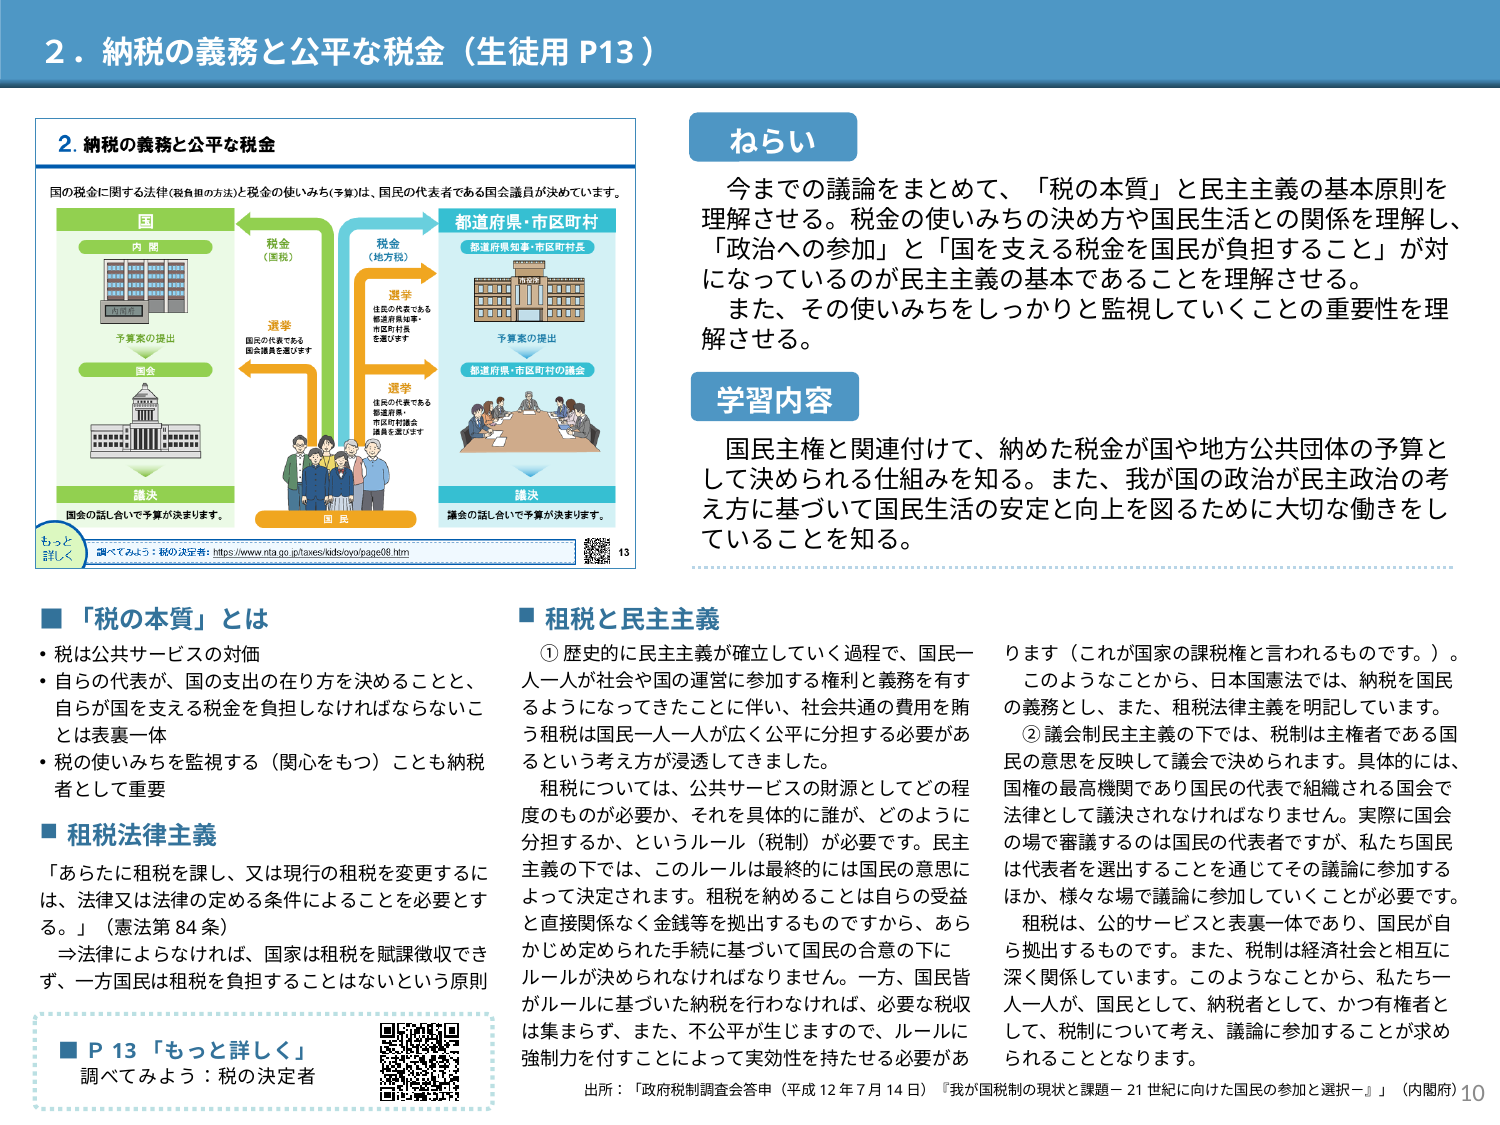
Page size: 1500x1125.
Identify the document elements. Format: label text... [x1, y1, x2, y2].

text_box 税は公共サービスの対価 自らの代表が、国の支出の在り方を決めることと、自らが国を支える税金を負担しなければならないことは表裏一体 税の使いみちを監視する（関心をもつ）ことも納税者として重要 [24, 630, 506, 808]
text_box ２．納税の義務と公平な税金（生徒用P13） [24, 24, 775, 75]
text_box 「あらたに租税を課し、又は現行の租税を変更するには、法律又は法律の定める条件によることを必要とする。」（憲法第84条） ⇒法律によらなければ、国家は租税を賦課徴収できず、一方国民は租税を負担することはないという原則 [24, 849, 506, 1000]
text_box ① 歴史的に民主主義が確立していく過程で、国民一人一人が社会や国の運営に参加する権利と義務を有するようになってきたことに伴い、社会共通の費用を賄う租税は国民一人一人が広く公平に分担する必要があるという考え方が浸透してきました。 租税については、公共サービスの財源としてどの程度のものが必要か、それを具体的に誰が、どのように分担するか、というルール（税制）が必要です。民主主義の下では、このルールは最終的には国民の意思によって決定されます。租税を納めることは自らの受益と直接関係なく金銭等を拠出するものですから、あらかじめ定められた手続に基づいて国民の合意の下にルールが決められなければなりません。一方、国民皆がルールに基づいた納税を行わなければ、必要な税収は集まらず、また、不公平が生じますので、ルールに強制力を付すことによって実効性を持たせる必要があります（これが国家の課税権と言われるものです。）。 このようなことから、日本国憲法では、納税を国民の義務とし、また、租税法律主義を明記しています。 ② 議会制民主主義の下では、税制は主権者である国民の意思を反映して議会で決められます。具体的には、国権の最高機関であり国民の代表で組織される国会で法律として議決されなければなりません。実際に国会の場で審議するのは国民の代表者ですが、私たち国民は代表者を選出することを通じてその議論に参加するほか、様々な場で議論に参加していくことが必要です。 租税は、公的サービスと表裏一体であり、国民が自ら拠出するものです。また、税制は経済社会と相互に深く関係しています。このようなことから、私たち一人一人が、国民として、納税者として、かつ有権者として、税制について考え、議論に参加することが求められることとなります。 [506, 630, 1477, 1080]
picture [371, 1014, 468, 1111]
text_box ねらい [688, 111, 859, 163]
picture [35, 118, 636, 569]
text_box 国民主権と関連付けて、納めた税金が国や地方公共団体の予算として決められる仕組みを知る。また、我が国の政治が民主政治の考え方に基づいて国民生活の安定と向上を図るために大切な働きをしていることを知る。 [686, 426, 1472, 561]
text_box 出所：「政府税制調査会答申（平成12年７月14日）『我が国税制の現状と課題－21世紀に向けた国民の参加と選択－』」（内閣府） [511, 1073, 1162, 1106]
slide_number 10 [1162, 1061, 1500, 1122]
text_box 学習内容 [689, 370, 861, 423]
text_box 租税と民主主義 [502, 590, 911, 642]
text_box 今までの議論をまとめて、「税の本質」と民主主義の基本原則を理解させる。税金の使いみちの決め方や国民生活との関係を理解し、「政治への参加」と「国を支える税金を国民が負担すること」が対になっているのが民主主義の基本であることを理解させる。 また、その使いみちをしっかりと監視していくことの重要性を理解させる。 [686, 166, 1472, 361]
text_box 租税法律主義 [24, 805, 433, 857]
text_box [34, 1013, 493, 1110]
text_box ■「税の本質」とは [24, 590, 433, 642]
